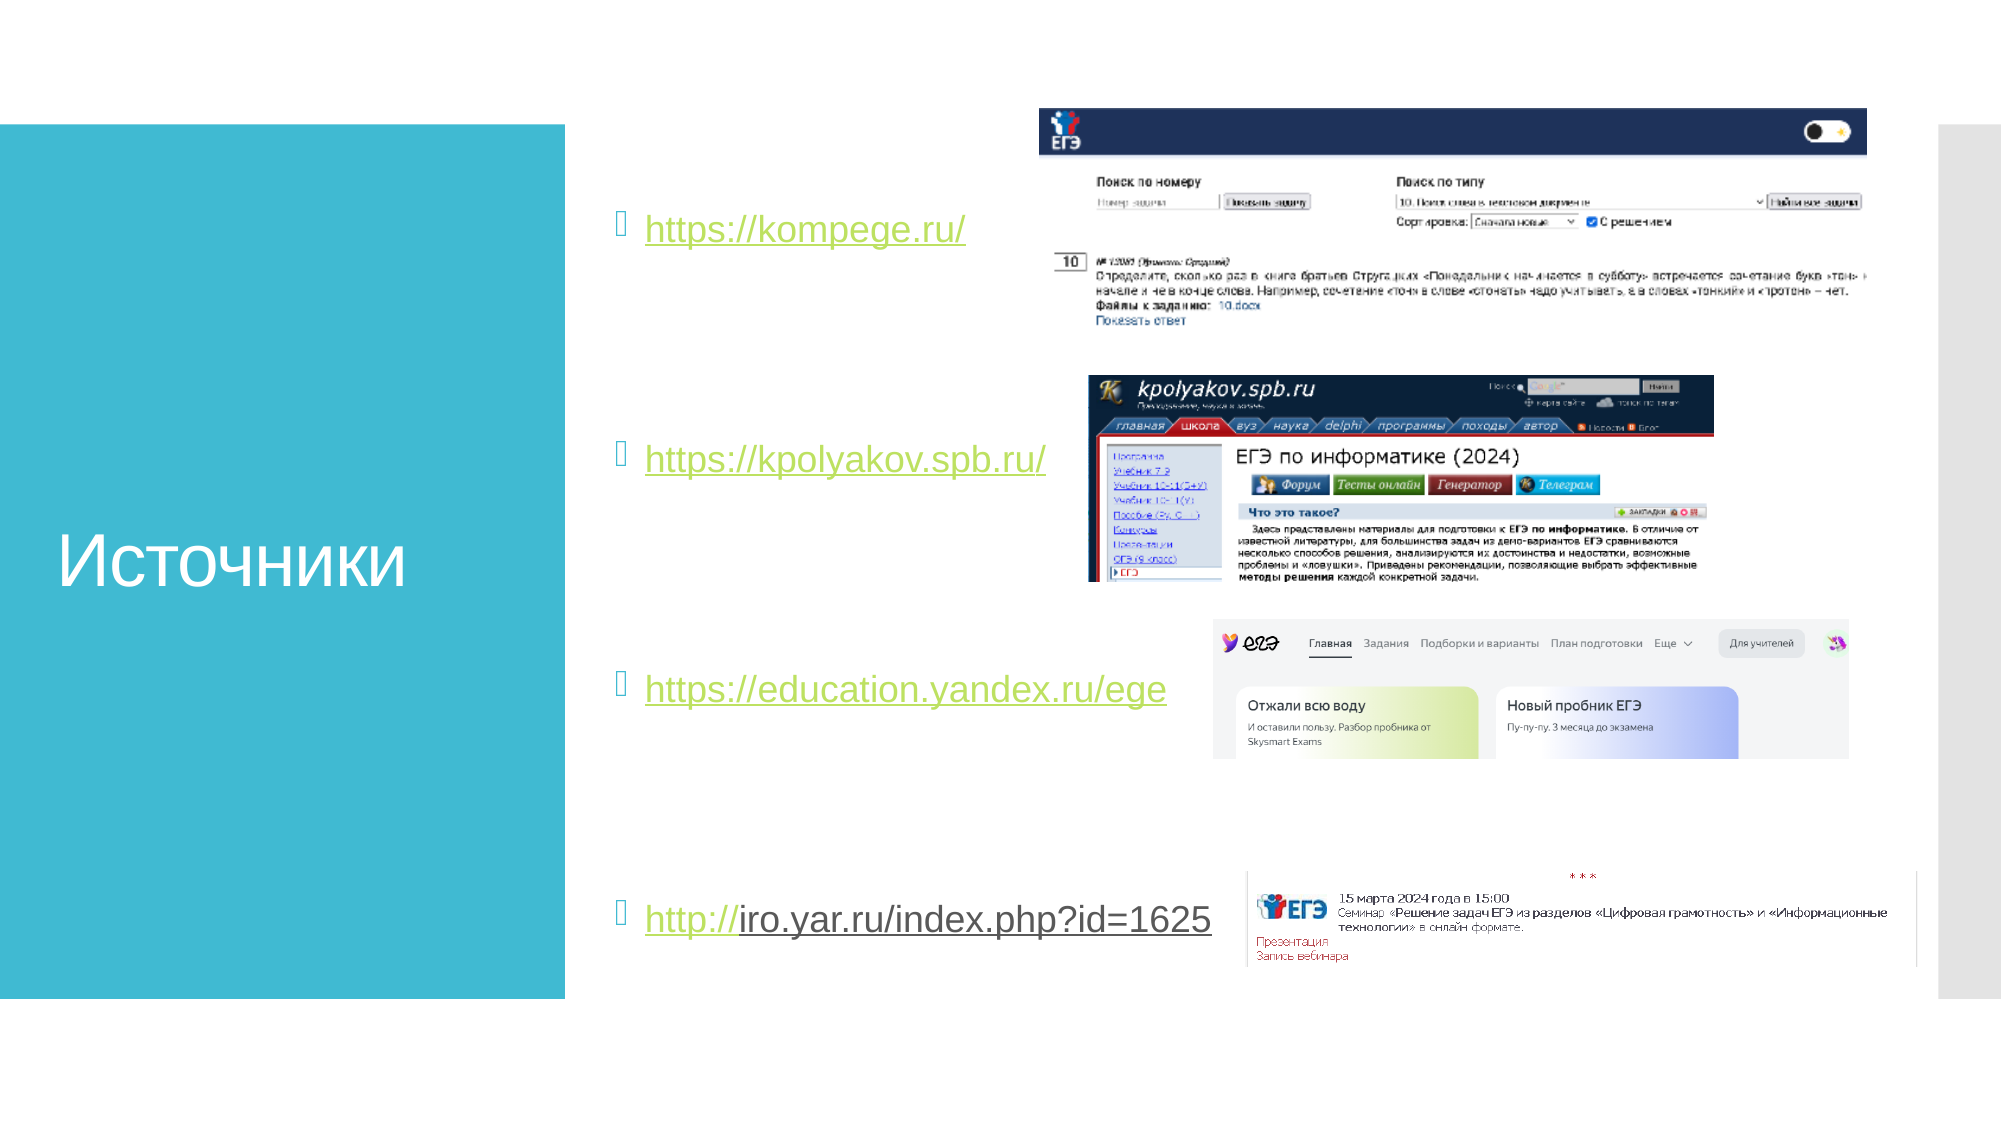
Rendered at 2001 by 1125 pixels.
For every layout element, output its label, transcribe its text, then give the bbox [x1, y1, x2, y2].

picture [1244, 871, 1918, 967]
picture [1213, 619, 1849, 760]
title Источники [41, 184, 525, 940]
picture [1039, 108, 1867, 330]
picture [1088, 375, 1715, 582]
list https://kompege.ru/ https://kpolyakov.spb.ru/ https://education.yandex.ru/ege http://iro.yar.ru/index.php?id=1625 [599, 133, 1379, 967]
